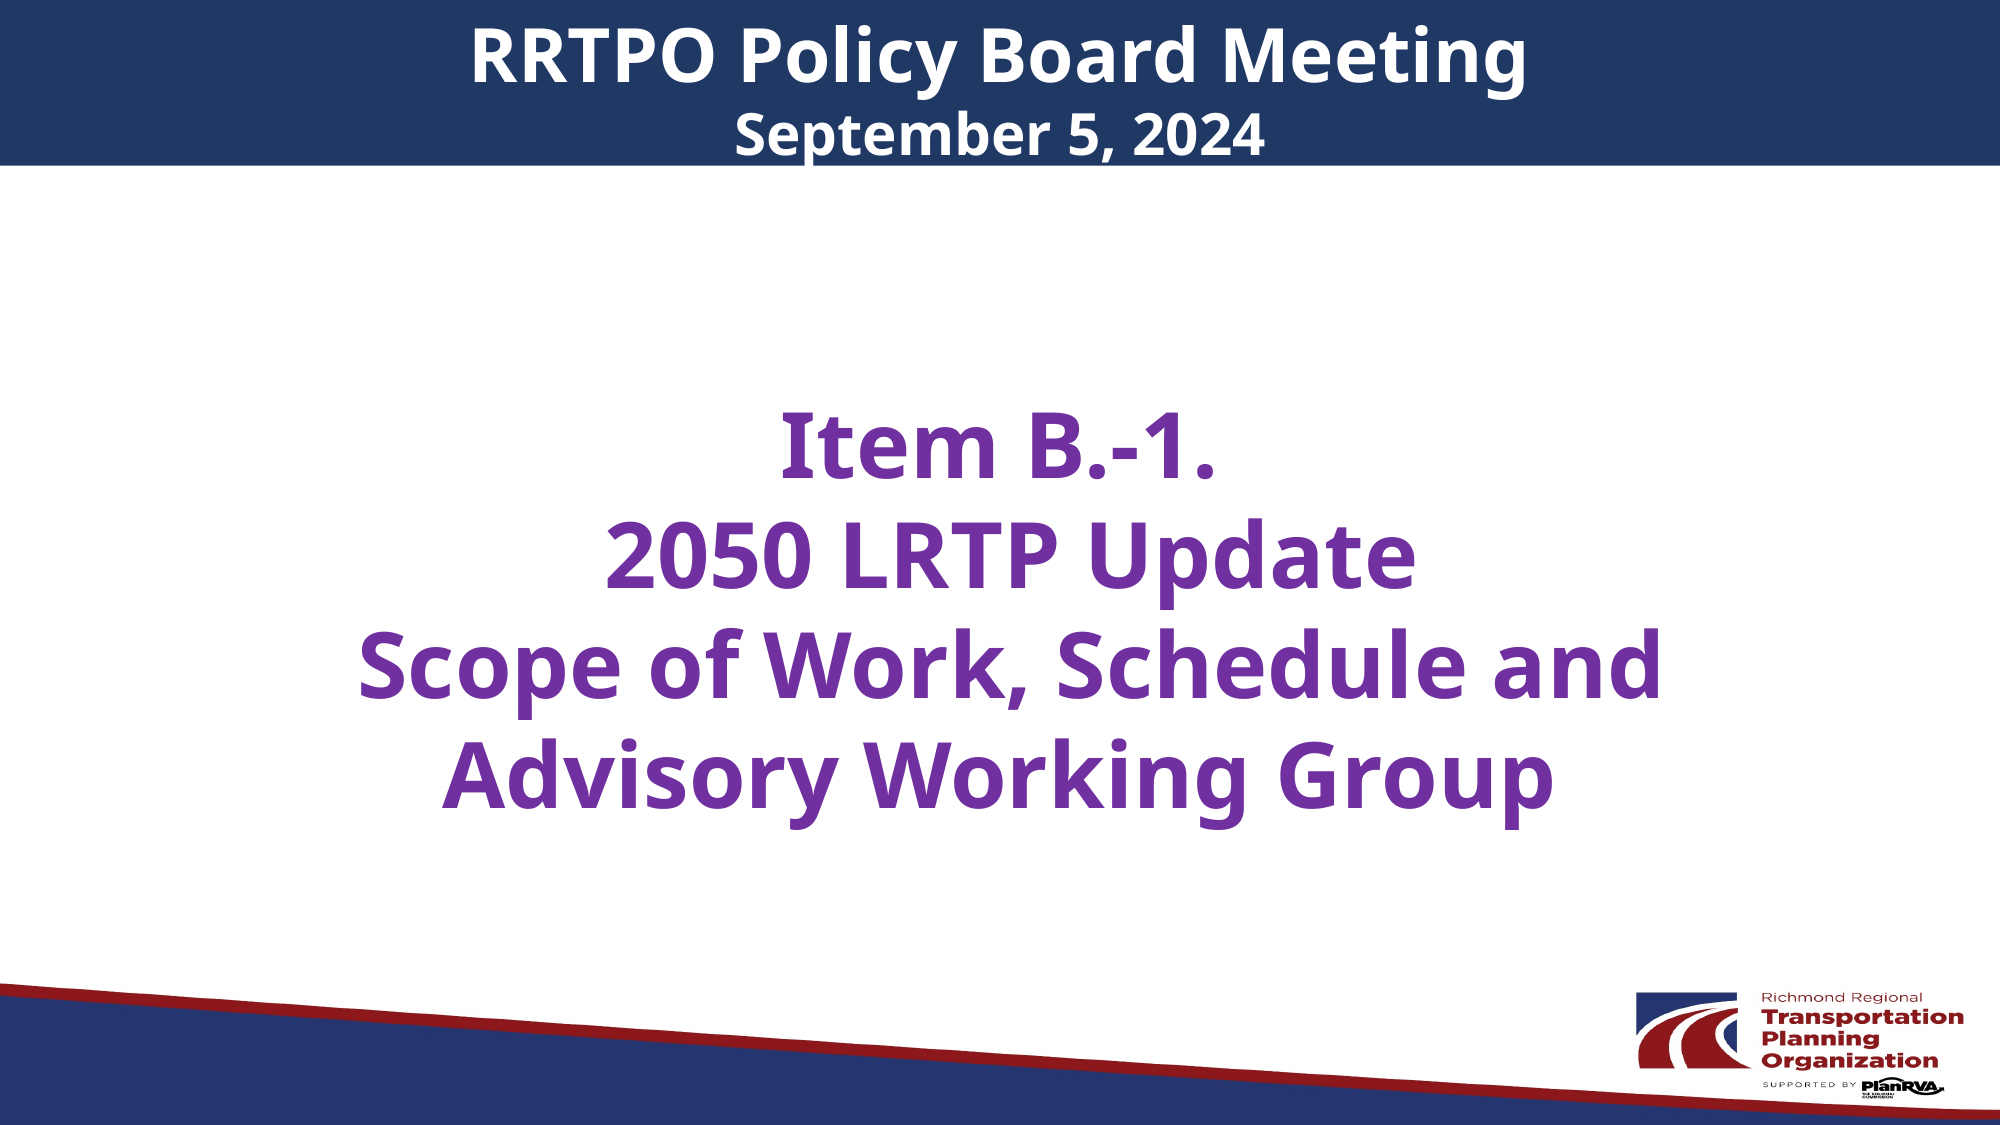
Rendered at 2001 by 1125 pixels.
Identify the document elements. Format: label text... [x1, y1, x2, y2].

text_box Item B.-1. 2050 LRTP Update Scope of Work, Schedule and Advisory Working Group [135, 379, 1889, 834]
picture [0, 167, 2000, 1125]
text_box RRTPO Policy Board Meeting September 5, 2024 [0, 0, 2000, 167]
